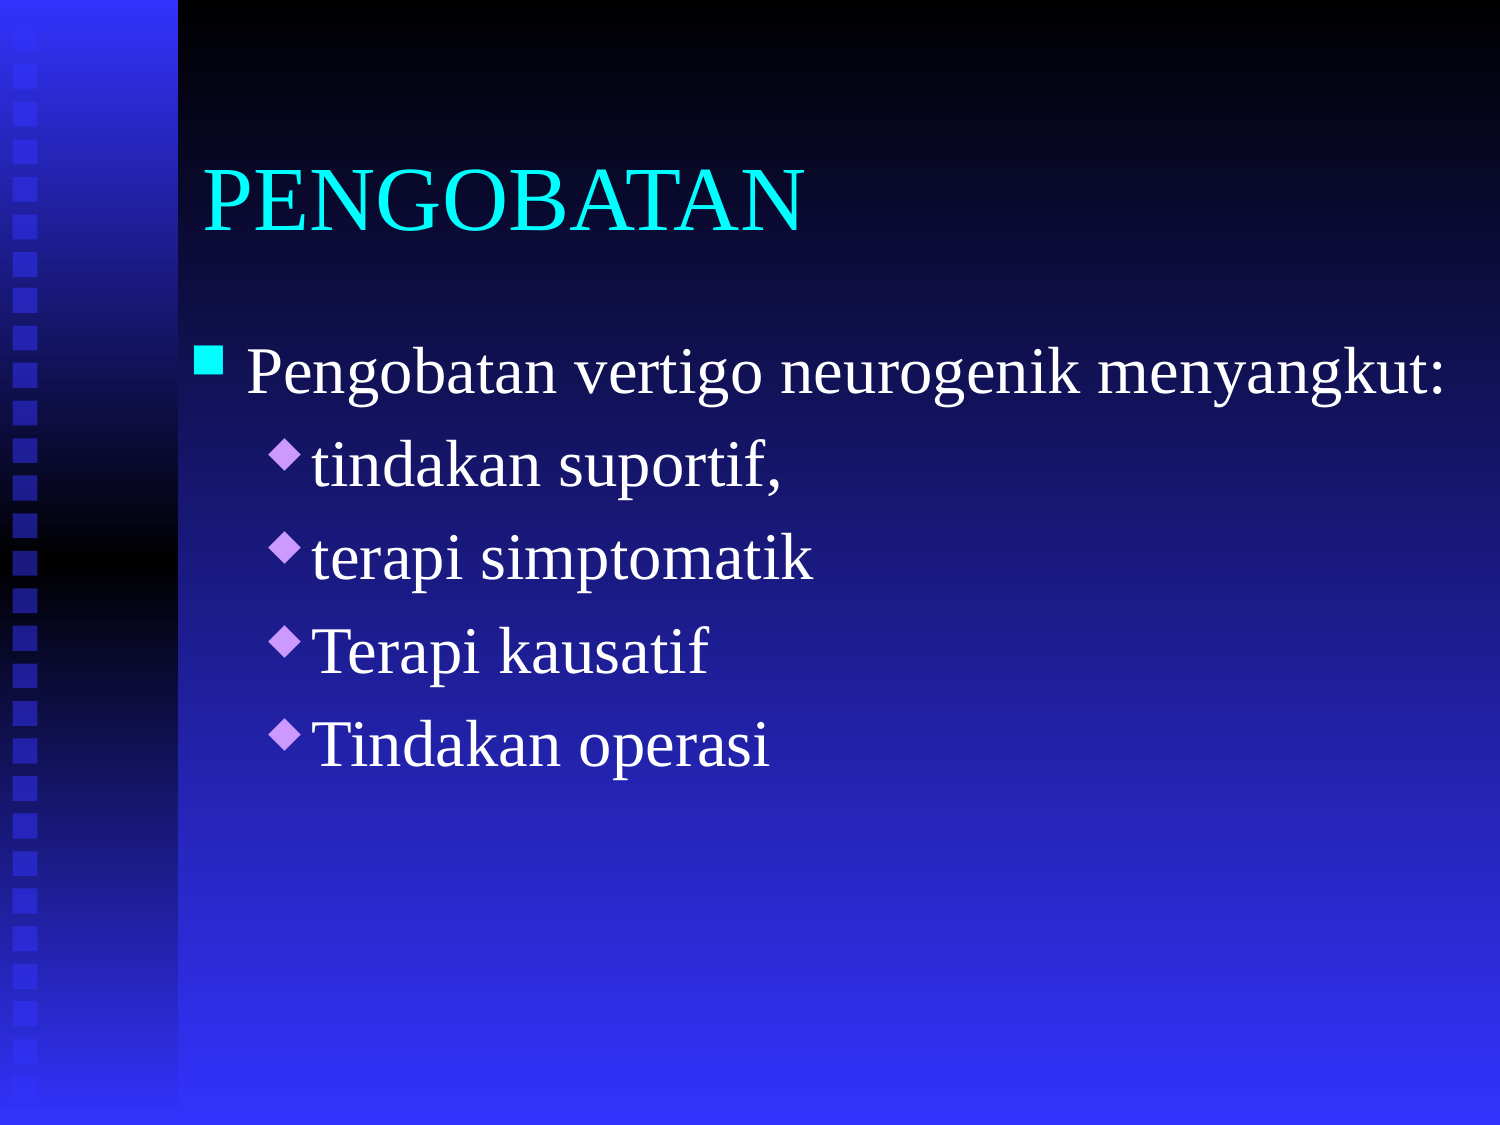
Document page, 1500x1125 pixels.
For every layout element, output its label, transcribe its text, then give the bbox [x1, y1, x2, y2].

title PENGOBATAN [187, 99, 1463, 288]
list Pengobatan vertigo neurogenik menyangkut: tindakan suportif, terapi simptomatik Terapi kausatif Tindakan operasi [174, 318, 1468, 995]
